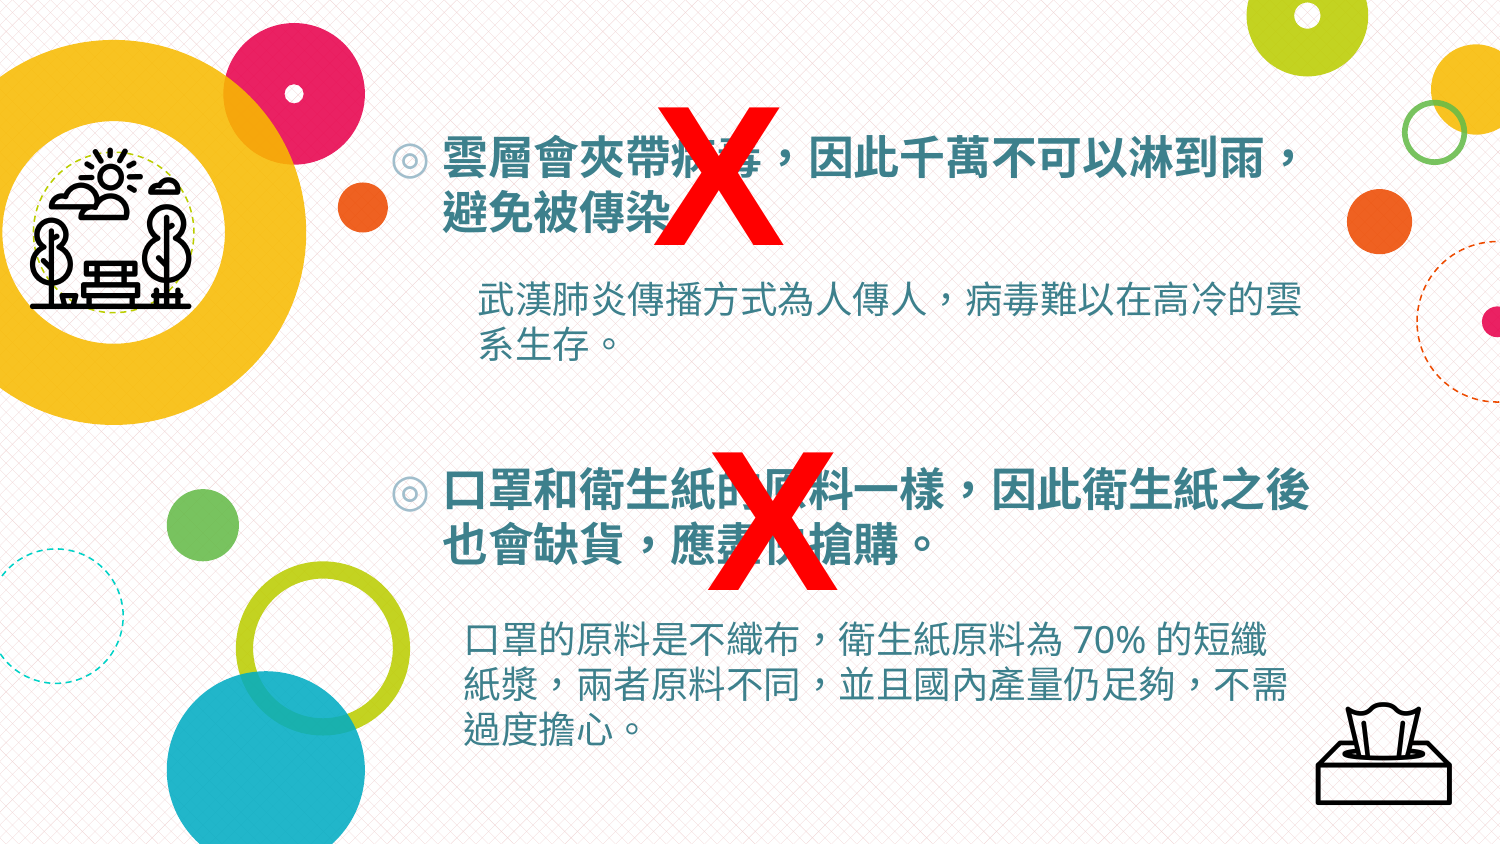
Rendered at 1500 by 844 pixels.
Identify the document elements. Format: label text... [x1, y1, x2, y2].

text_box 口罩的原料是不織布，衛生紙原料為70%的短纖紙漿，兩者原料不同，並且國內產量仍足夠，不需過度擔心。 [448, 593, 1314, 767]
text_box X [637, 38, 854, 294]
list 雲層會夾帶病毒，因此千萬不可以淋到雨，避免被傳染。 口罩和衛生紙的原料一樣，因此衛生紙之後也會缺貨，應盡快搶購。 [352, 113, 1362, 594]
picture [26, 142, 195, 314]
title 武漢肺炎傳播方式為人傳人，病毒難以在高冷的雲系生存。 [462, 275, 1328, 381]
picture [1313, 698, 1454, 812]
text_box X [692, 382, 909, 638]
